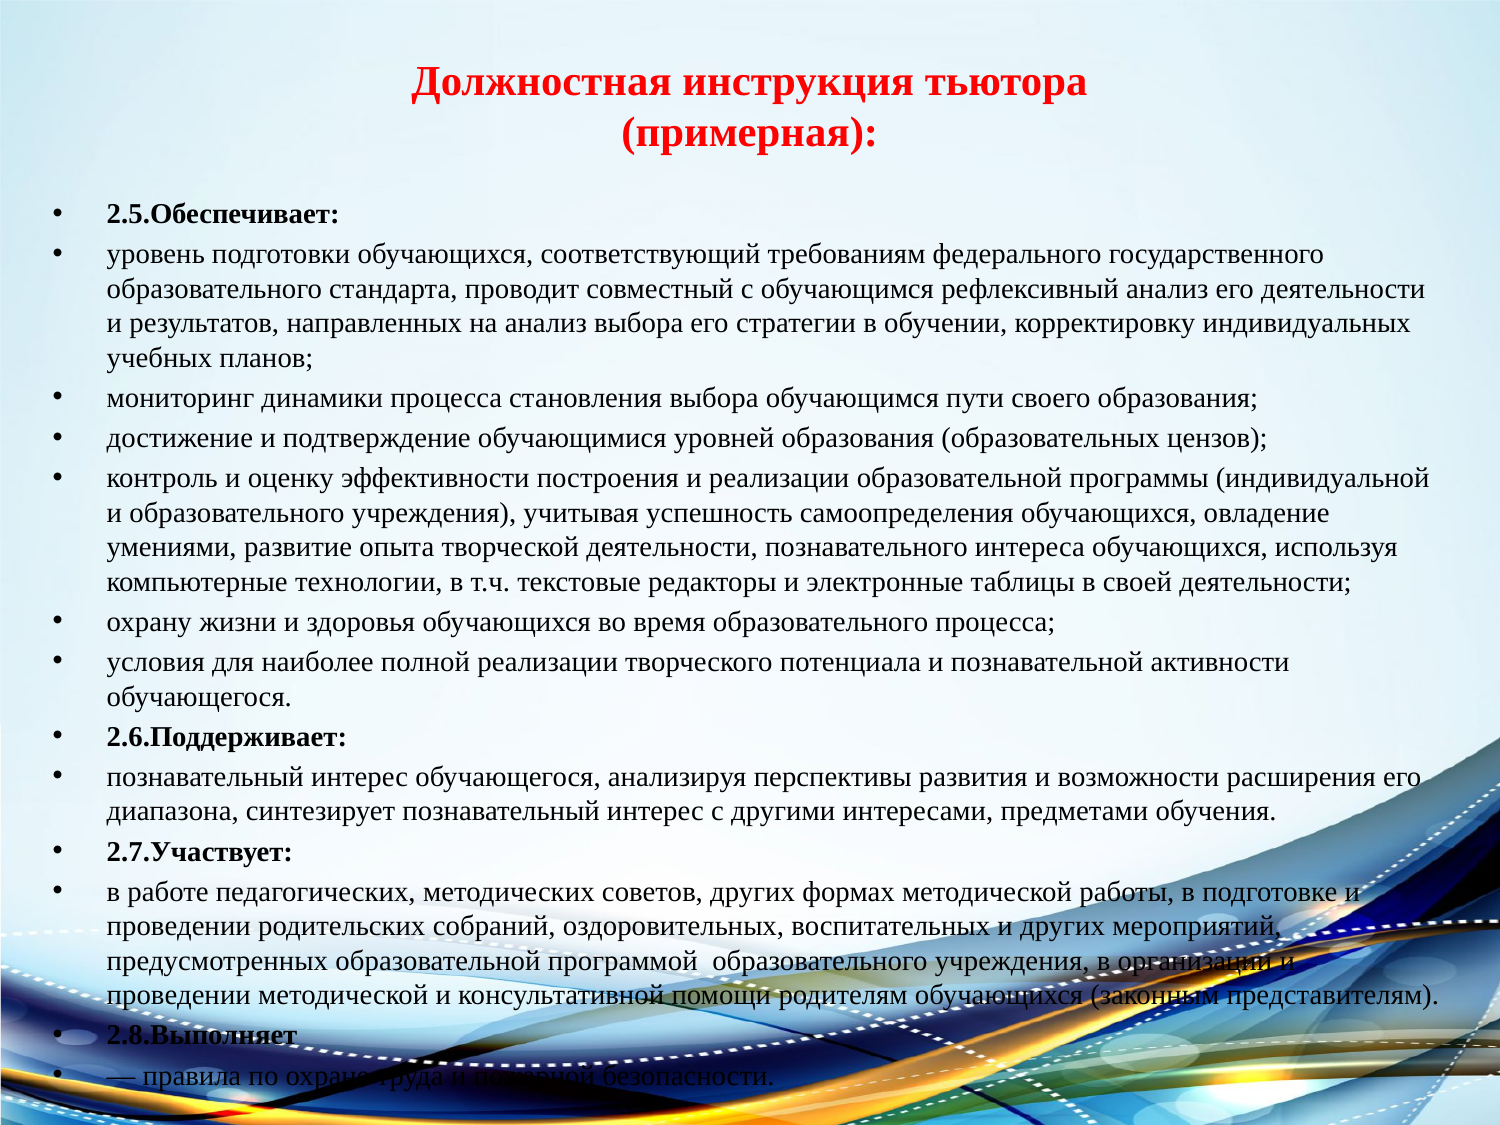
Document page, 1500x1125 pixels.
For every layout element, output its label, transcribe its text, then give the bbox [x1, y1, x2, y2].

title Должностная инструкция тьютора (примерная): [75, 45, 1425, 163]
picture [1, 1, 1498, 1125]
list 2.5.Обеспечивает: уровень подготовки обучающихся, соответствующий требованиям федерального государственного образовательного стандарта, проводит совместный с обучающимся рефлексивный анализ его деятельности и результатов, направленных на анализ выбора его стратегии в обучении, корректировку индивидуальных учебных планов; мониторинг динамики процесса становления выбора обучающимся пути своего образования; достижение и подтверждение обучающимися уровней образования (образовательных цензов); контроль и оценку эффективности построения и реализации образовательной программы (индивидуальной и образовательного учреждения), учитывая успешность самоопределения обучающихся, овладение умениями, развитие опыта творческой деятельности, познавательного интереса обучающихся, используя компьютерные технологии, в т.ч. текстовые редакторы и электронные таблицы в своей деятельности; охрану жизни и здоровья обучающихся во время образовательного процесса; условия для наиболее полной реализации творческого потенциала и познавательной активности обучающегося. 2.6.Поддерживает: познавательный интерес обучающегося, анализируя перспективы развития и возможности расширения его диапазона, синтезирует познавательный интерес с другими интересами, предметами обучения. 2.7.Участвует: в работе педагогических, методических советов, других формах методической работы, в подготовке и проведении родительских собраний, оздоровительных, воспитательных и других мероприятий, предусмотренных образовательной программой образовательного учреждения, в организации и проведении методической и консультативной помощи родителям обучающихся (законным представителям). 2.8.Выполняет — правила по охране труда и пожарной безопасности. [37, 187, 1463, 1125]
